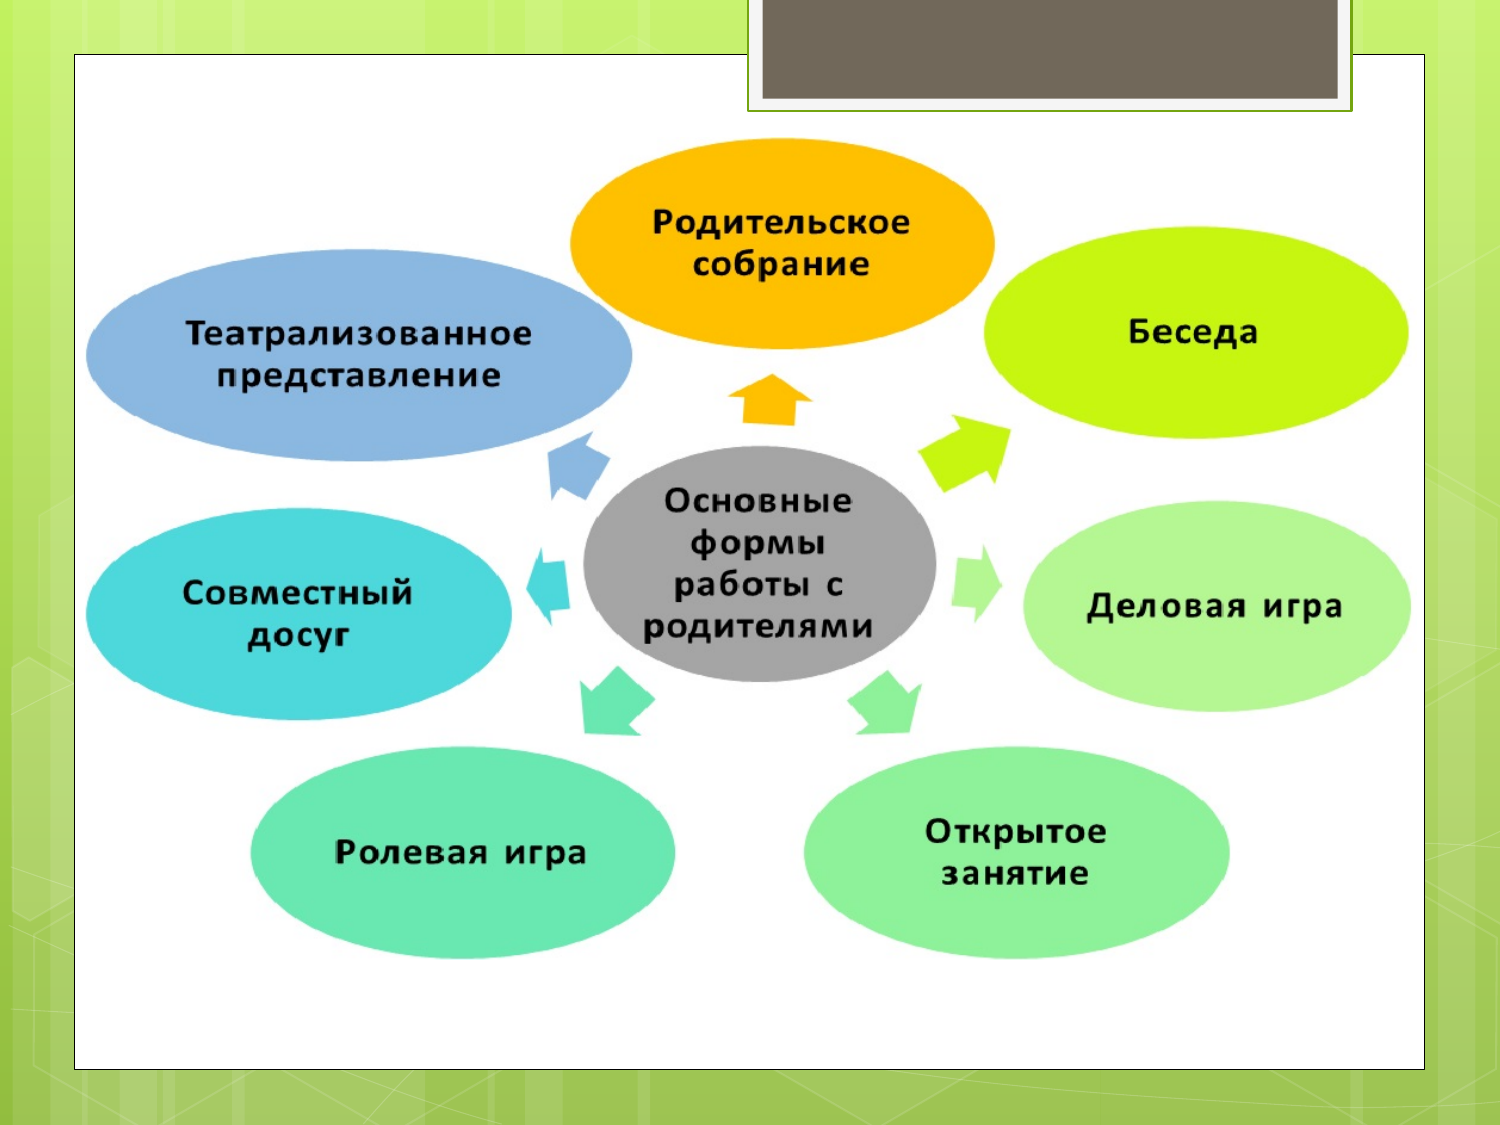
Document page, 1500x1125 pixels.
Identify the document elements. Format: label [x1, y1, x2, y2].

picture [84, 136, 1417, 961]
